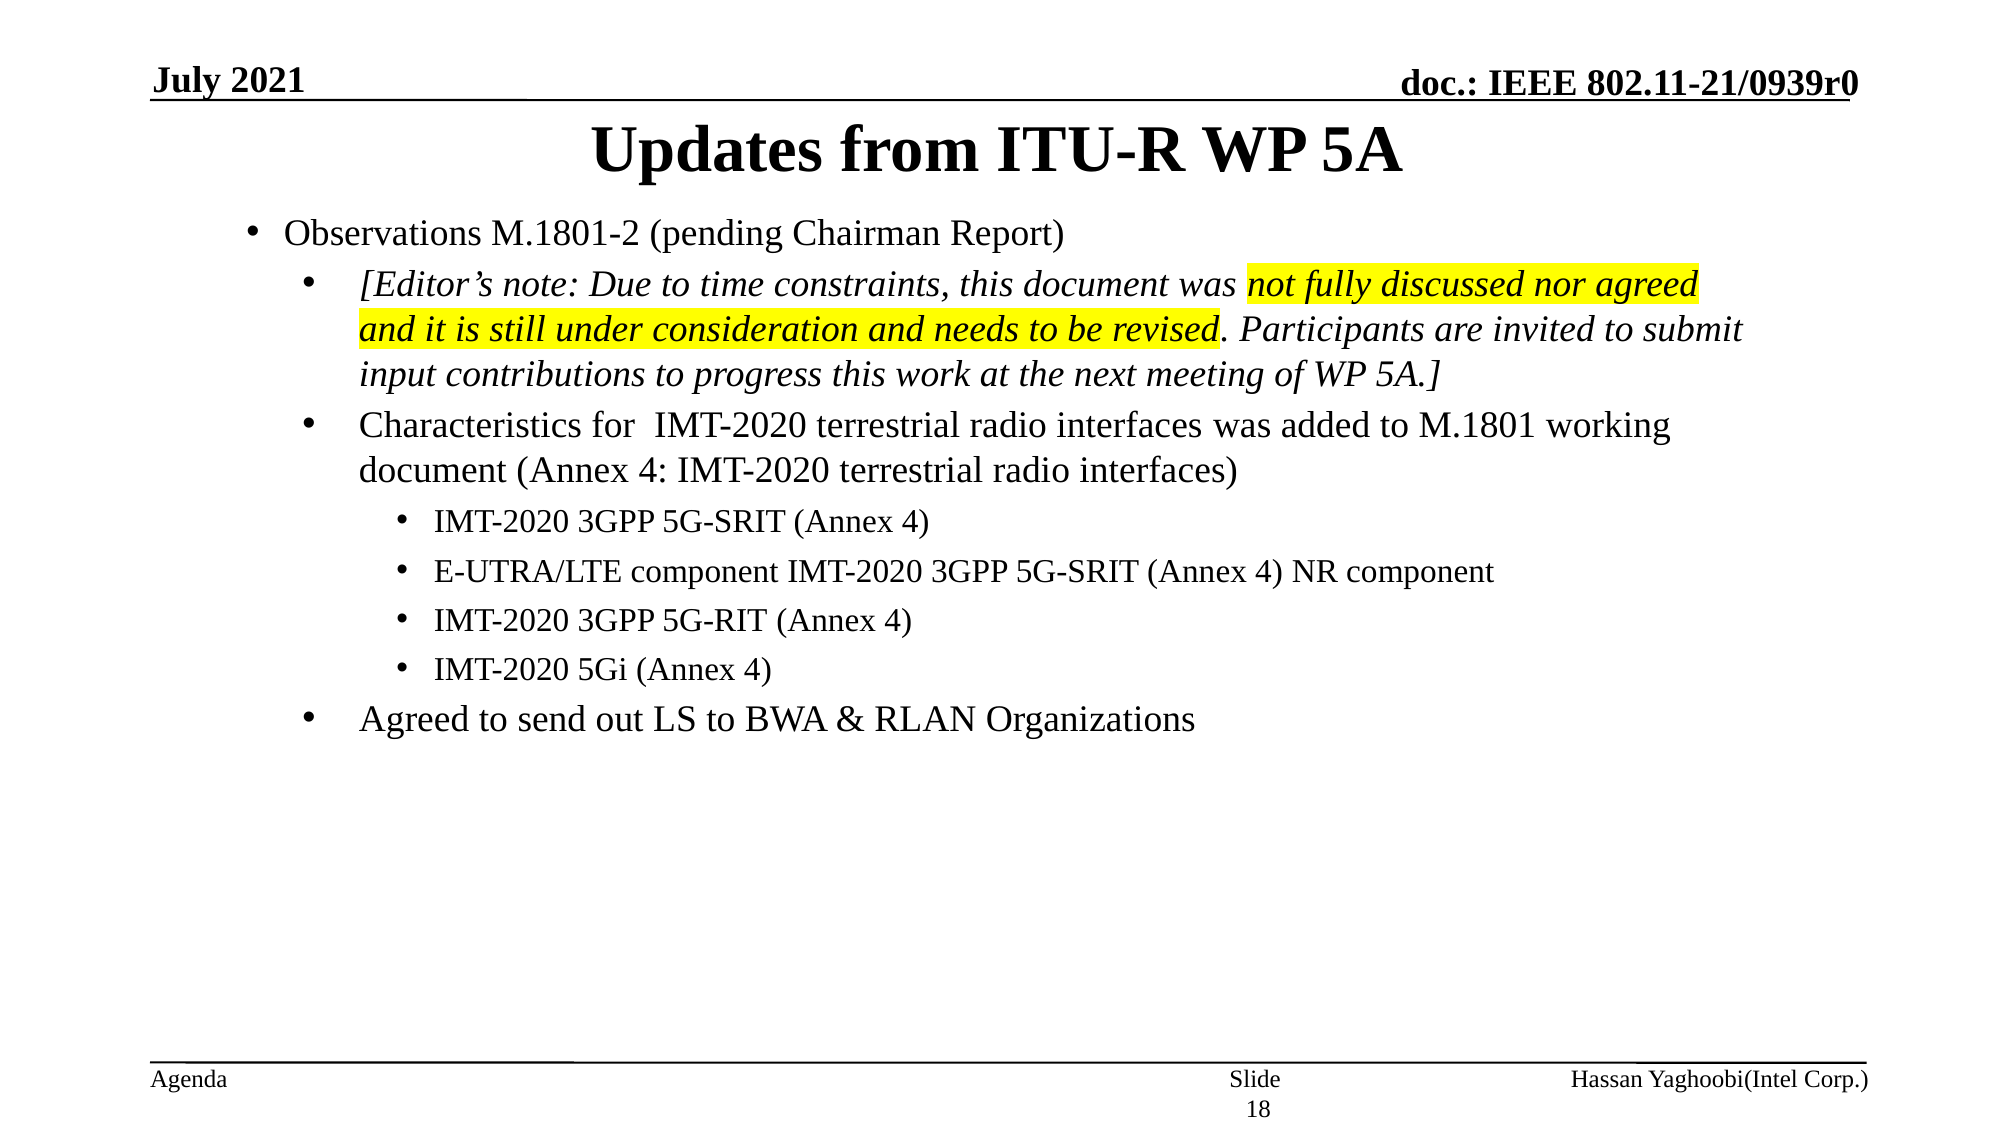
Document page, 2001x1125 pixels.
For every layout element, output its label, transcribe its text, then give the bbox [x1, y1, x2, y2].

footer Hassan Yaghoobi(Intel Corp.) [1560, 1061, 1869, 1093]
slide_number Slide 18 [1222, 1061, 1295, 1093]
list Observations M.1801-2 (pending Chairman Report) [Editor’s note: Due to time constraints, this document was not fully discussed nor agreed and it is still under consideration and needs to be revised. Participants are invited to submit input contributions to progress this work at the next meeting of WP 5A.] Characteristics for IMT-2020 terrestrial radio interfaces was added to M.1801 working document (Annex 4: IMT-2020 terrestrial radio interfaces) IMT-2020 3GPP 5G-SRIT (Annex 4) E-UTRA/LTE component IMT-2020 3GPP 5G-SRIT (Annex 4) NR component IMT-2020 3GPP 5G-RIT (Annex 4) IMT-2020 5Gi (Annex 4) Agreed to send out LS to BWA & RLAN Organizations [230, 199, 1769, 1000]
title Updates from ITU-R WP 5A [146, 57, 1848, 233]
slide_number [152, 54, 373, 101]
